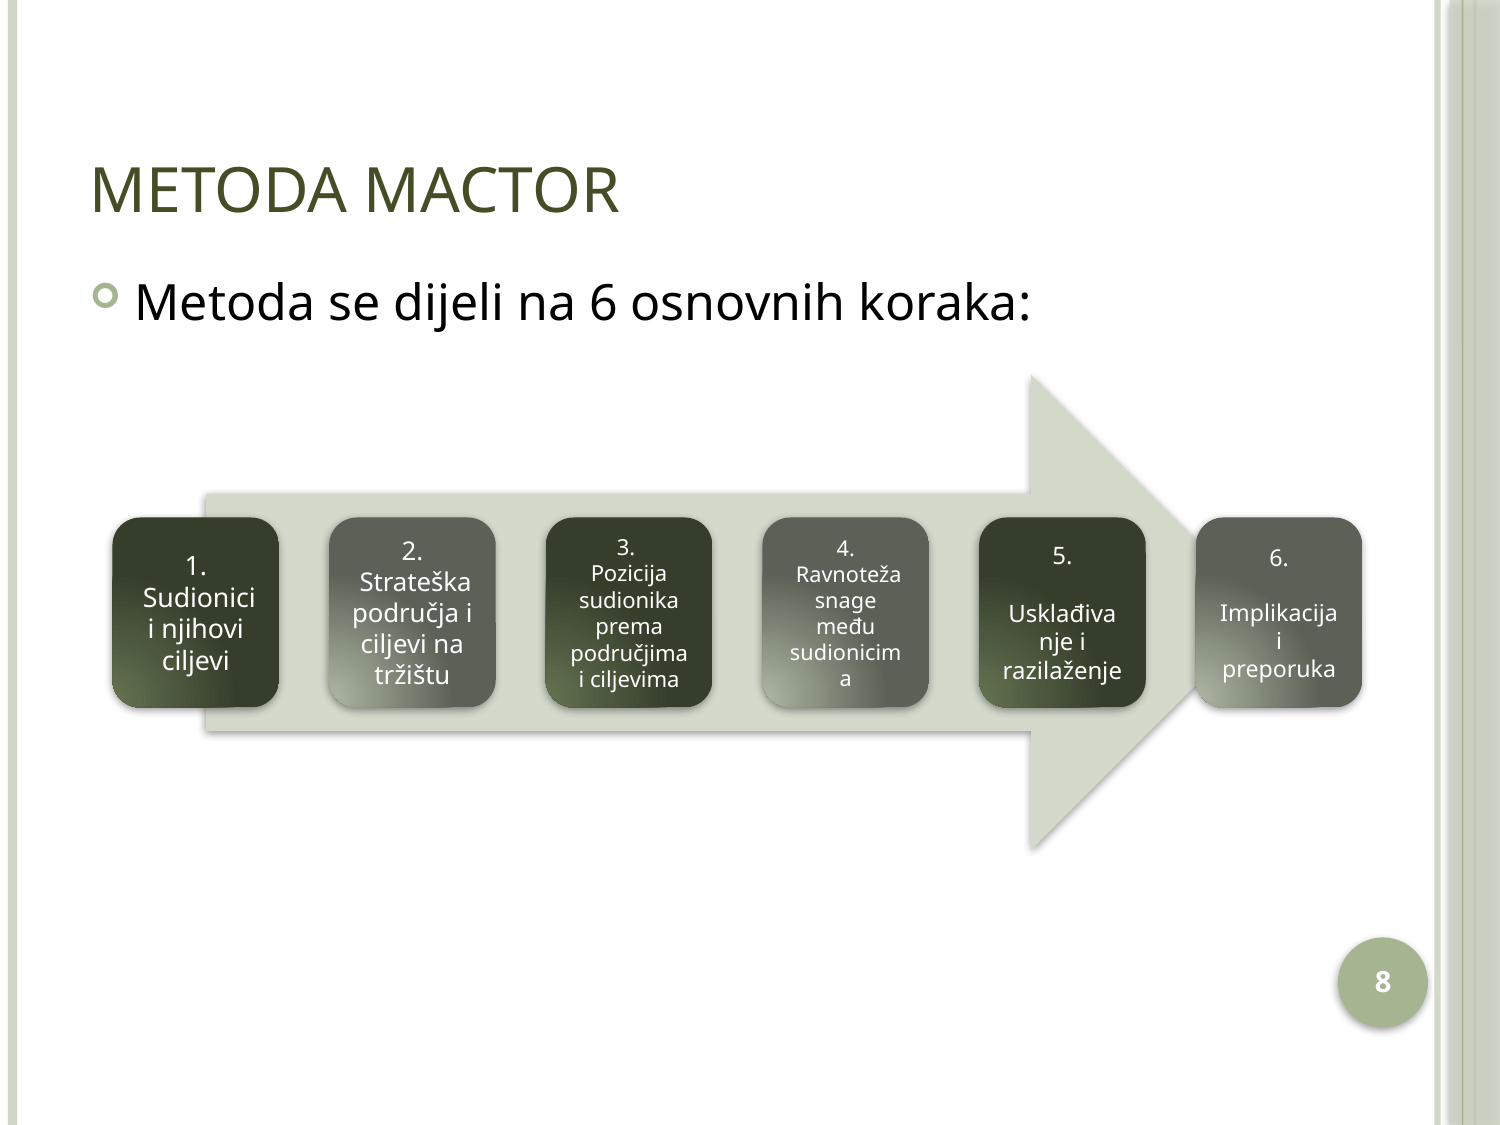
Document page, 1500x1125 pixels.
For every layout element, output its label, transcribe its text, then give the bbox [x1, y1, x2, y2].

title Metoda Mactor [75, 45, 1300, 233]
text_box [111, 374, 1363, 851]
list Metoda se dijeli na 6 osnovnih koraka: [75, 262, 1300, 1062]
slide_number 8 [1333, 940, 1434, 1027]
